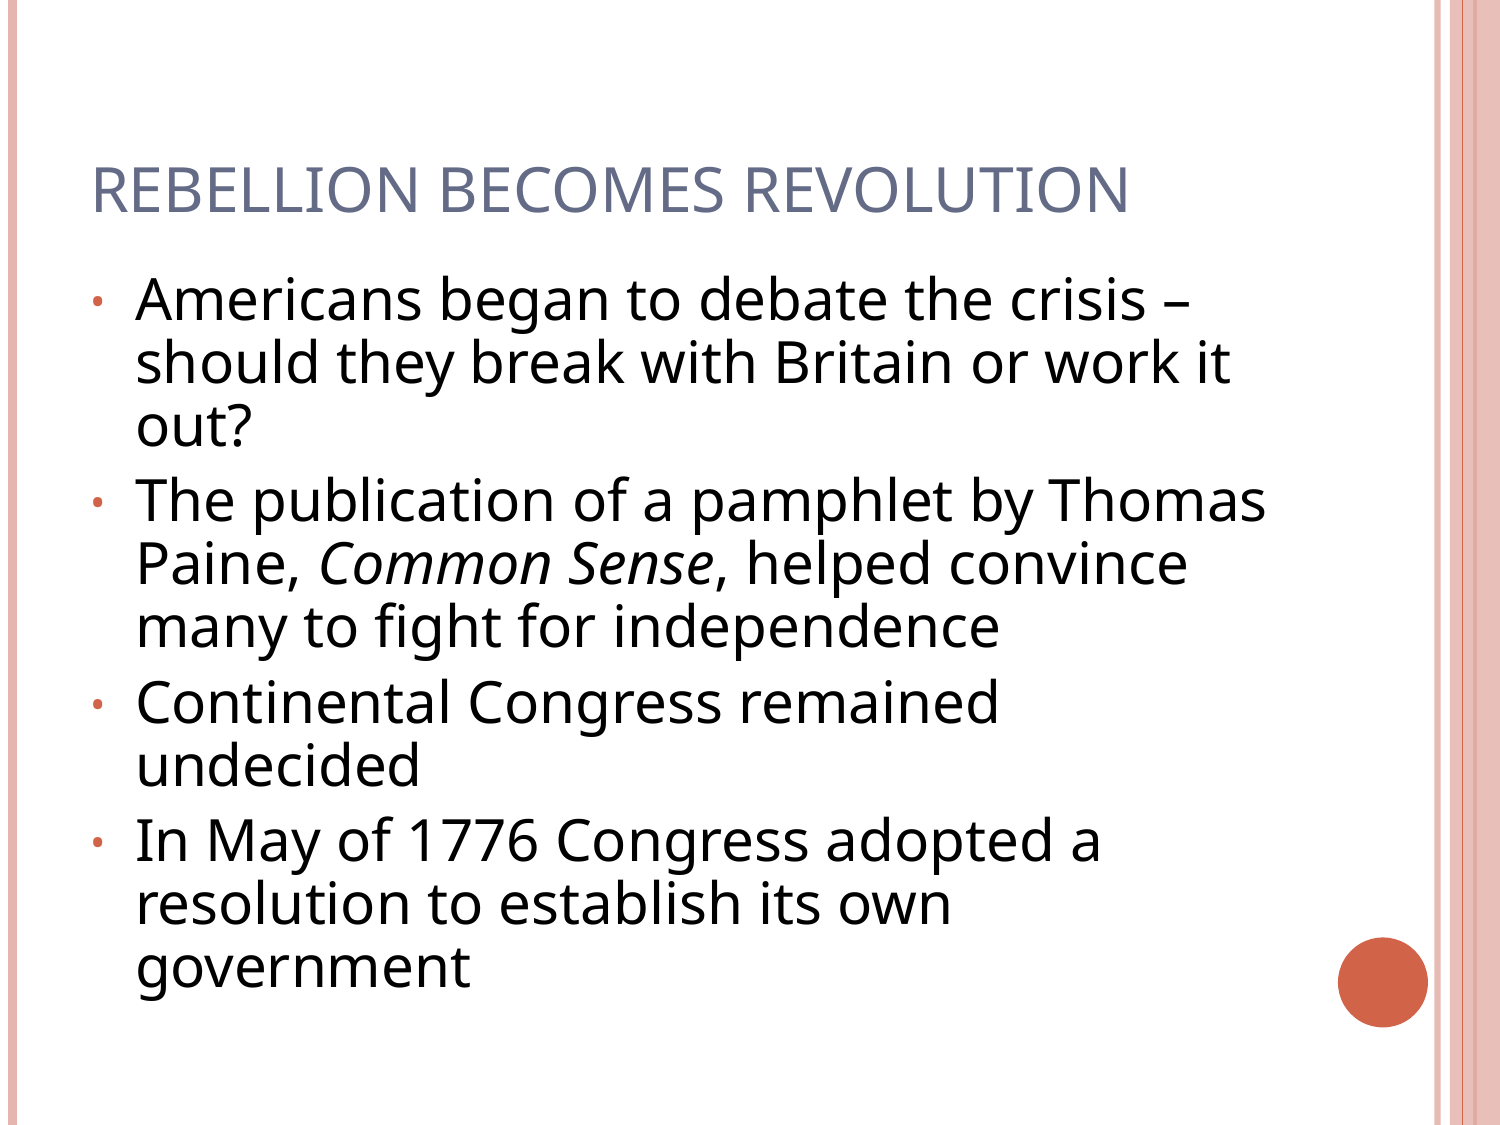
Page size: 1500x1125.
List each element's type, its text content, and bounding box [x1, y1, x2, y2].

list Americans began to debate the crisis – should they break with Britain or work it out? The publication of a pamphlet by Thomas Paine, Common Sense, helped convince many to fight for independence Continental Congress remained undecided In May of 1776 Congress adopted a resolution to establish its own government [75, 262, 1300, 1062]
title Rebellion becomes Revolution [75, 45, 1300, 233]
